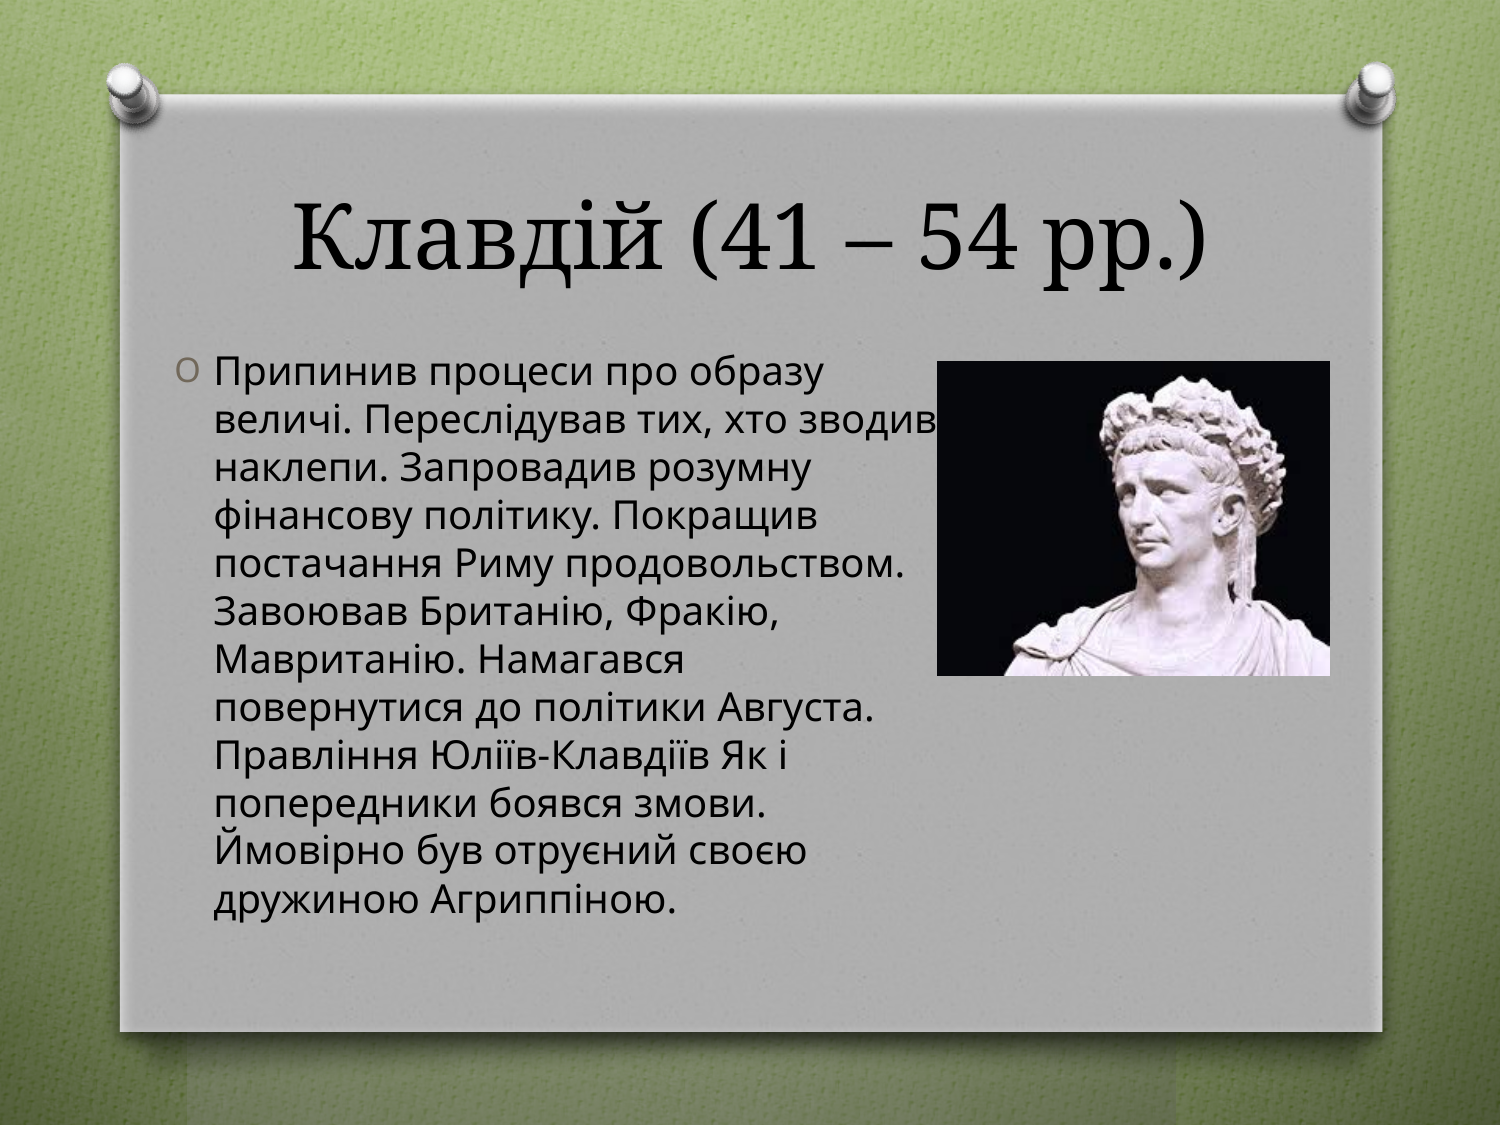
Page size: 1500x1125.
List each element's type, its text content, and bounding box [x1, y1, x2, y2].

picture [75, 29, 198, 153]
title Клавдій (41 – 54 рр.) [179, 134, 1323, 332]
picture [1317, 35, 1439, 156]
picture [937, 361, 1330, 676]
list Припинив процеси про образу величі. Переслідував тих, хто зводив наклепи. Запровадив розумну фінансову політику. Покращив постачання Риму продовольством. Завоював Британію, Фракію, Мавританію. Намагався повернутися до політики Августа. Правління Юліїв-Клавдіїв Як і попередники боявся змови. Ймовірно був отруєний своєю дружиною Агриппіною. [159, 338, 963, 930]
